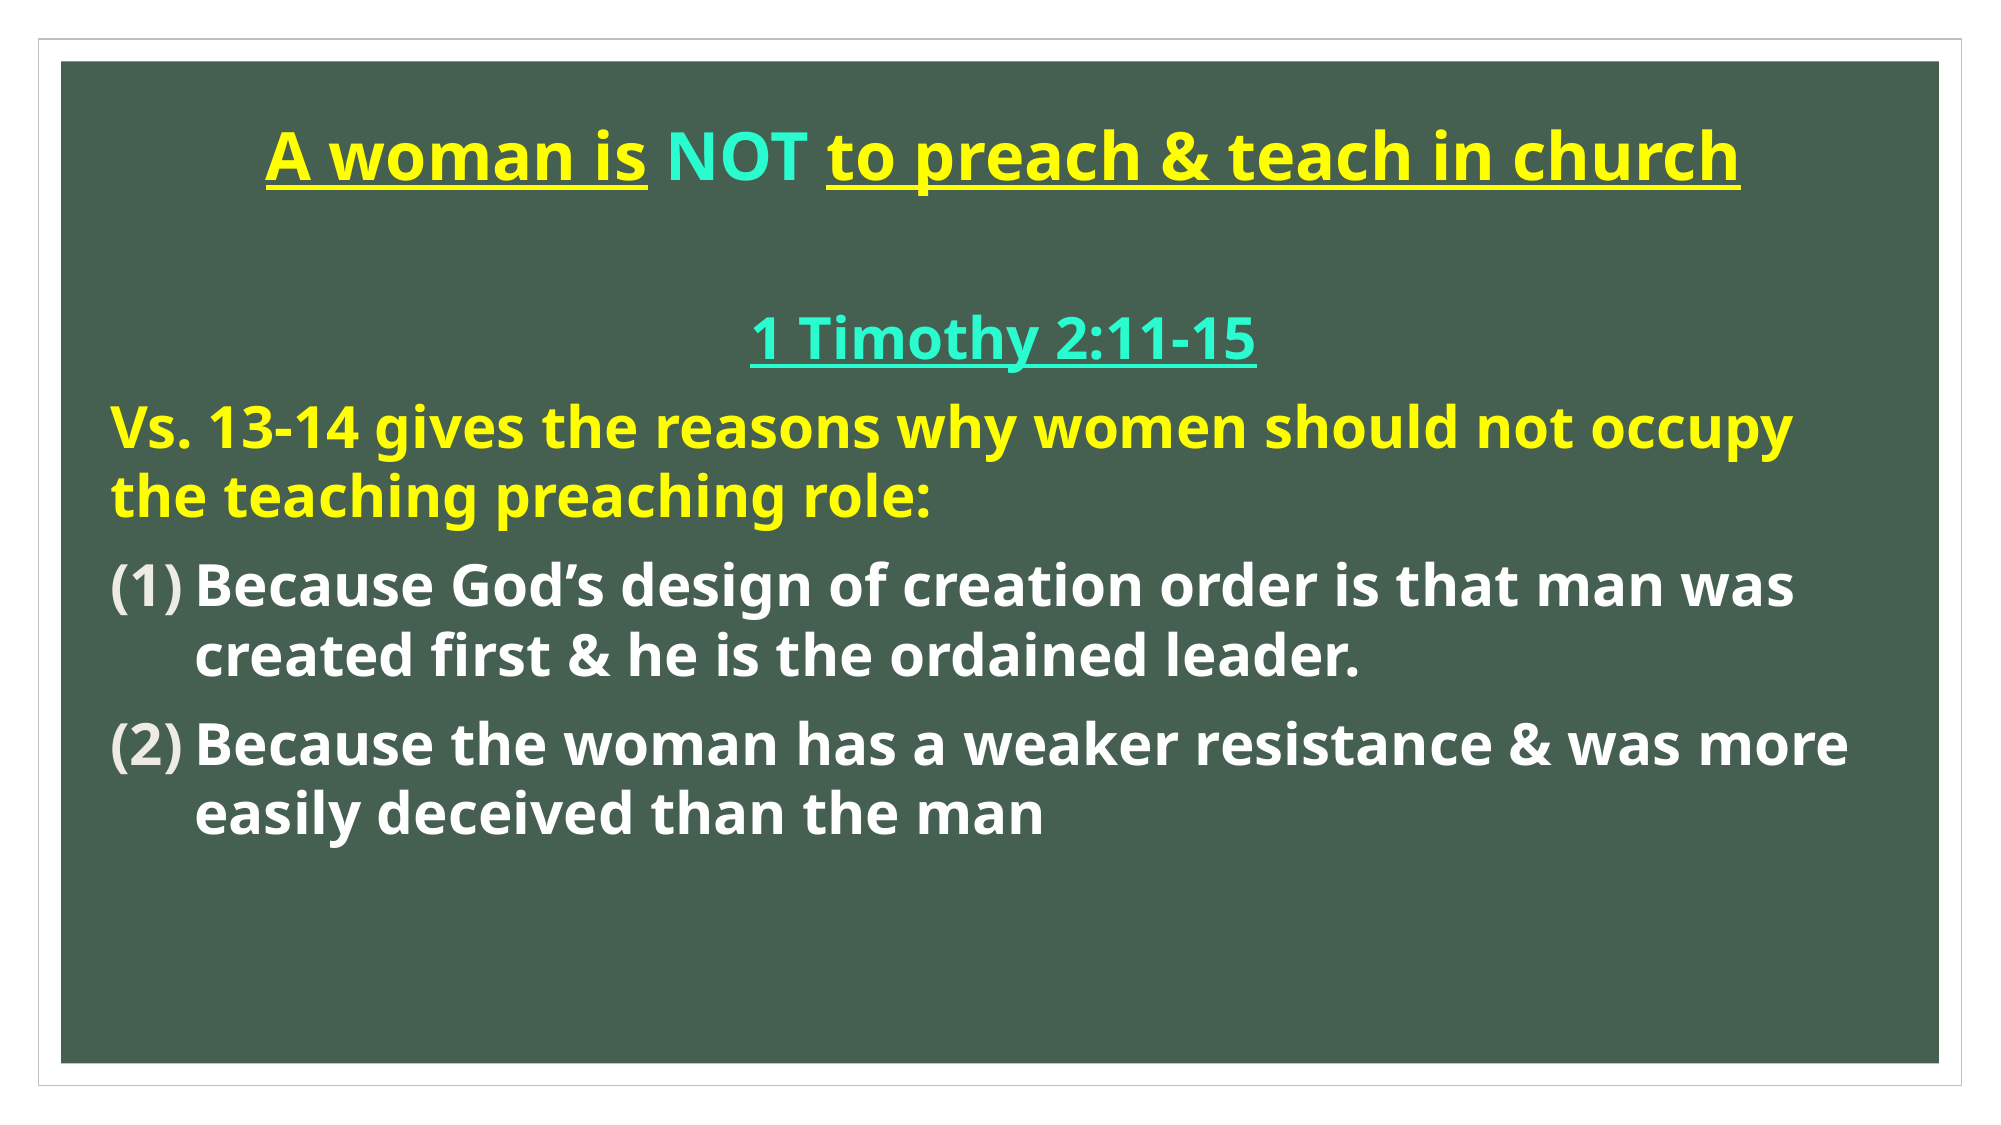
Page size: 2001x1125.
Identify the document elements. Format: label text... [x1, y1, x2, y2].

list A woman is NOT to preach & teach in church 1 Timothy 2:11-15 Vs. 13-14 gives the reasons why women should not occupy the teaching preaching role: Because God’s design of creation order is that man was created first & he is the ordained leader. Because the woman has a weaker resistance & was more easily deceived than the man [95, 106, 1912, 1038]
